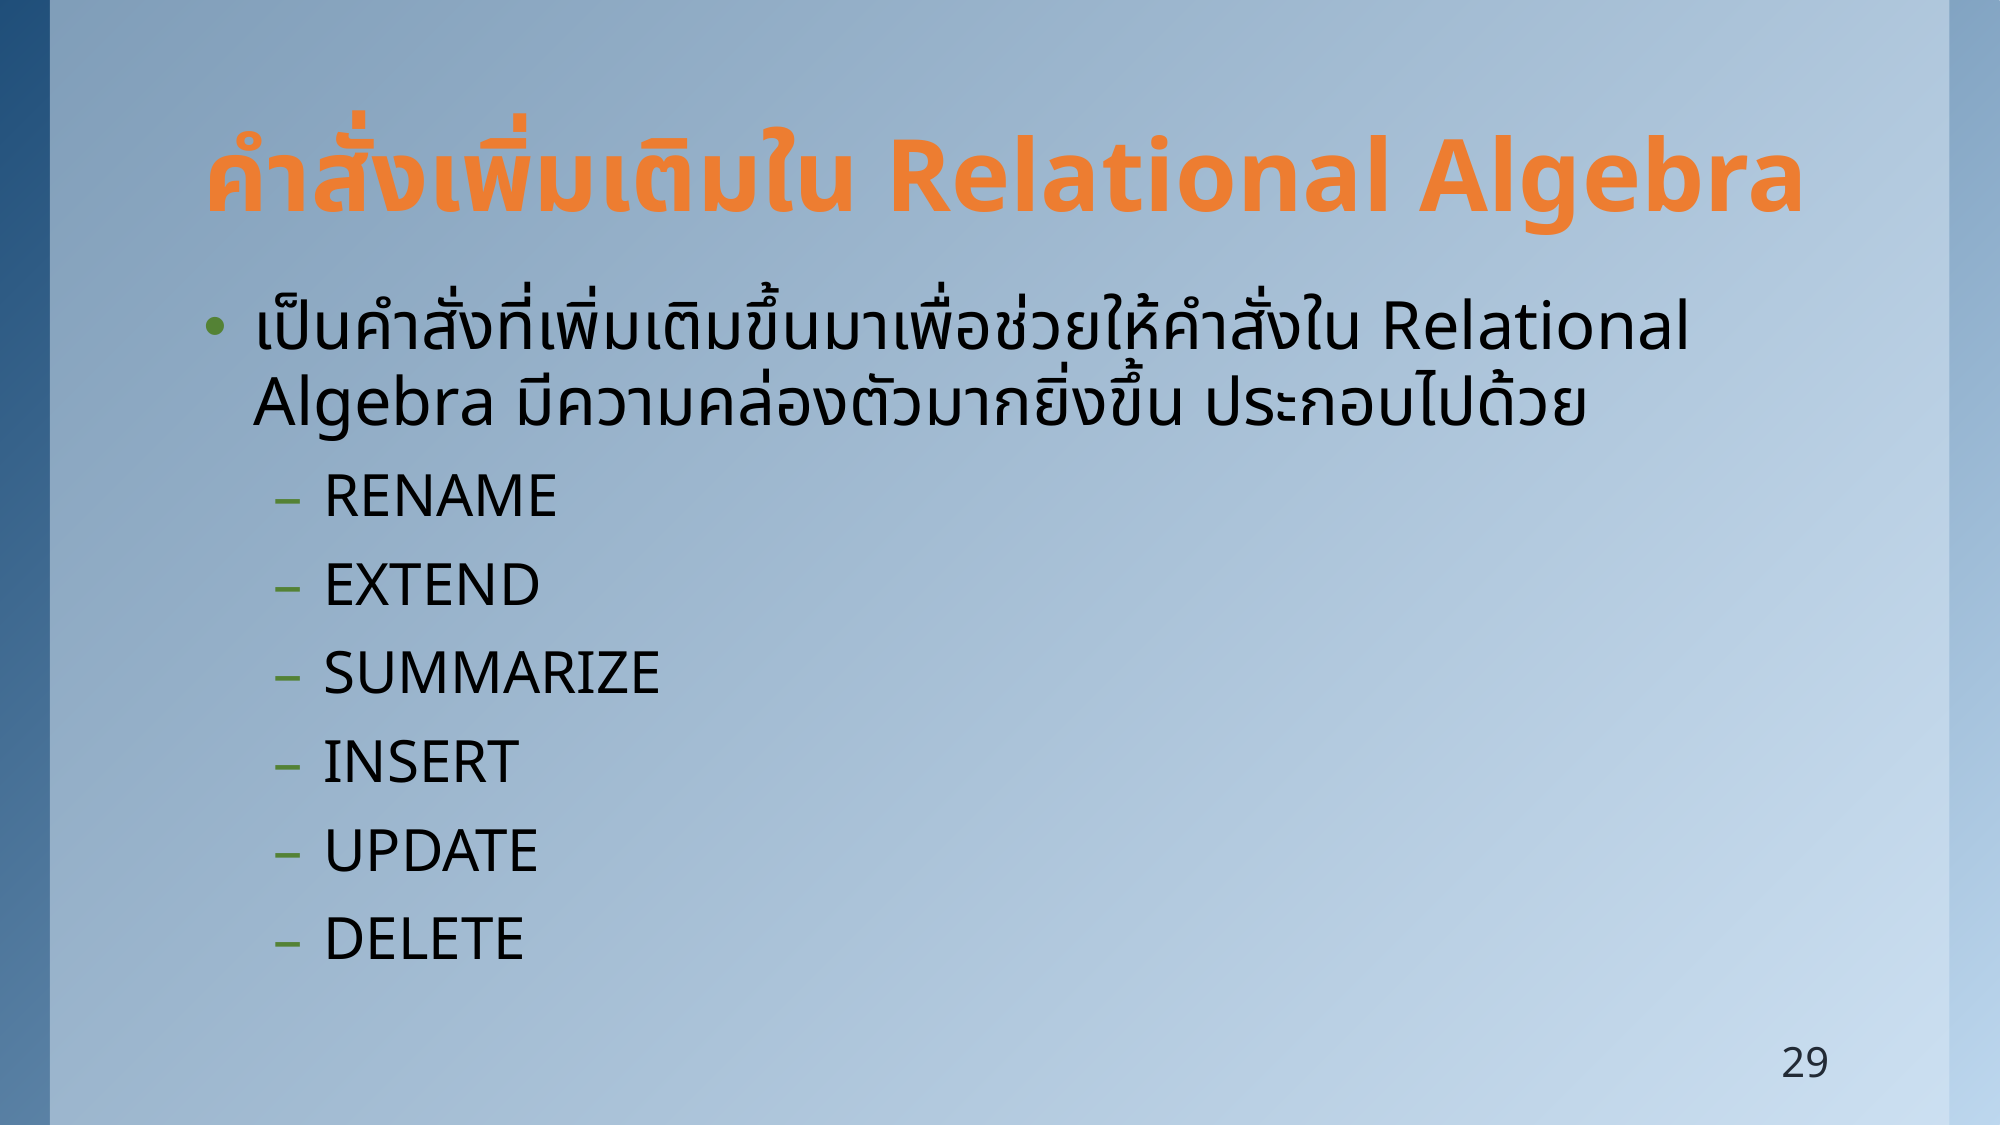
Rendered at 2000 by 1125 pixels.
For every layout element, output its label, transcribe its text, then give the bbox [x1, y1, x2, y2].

list เป็นคำสั่งที่เพิ่มเติมขึ้นมาเพื่อช่วยให้คำสั่งใน Relational Algebra มีความคล่องตัวมากยิ่งขึ้น ประกอบไปด้วย RENAME EXTEND SUMMARIZE INSERT UPDATE DELETE [183, 279, 1850, 1013]
title คำสั่งเพิ่มเติมใน Relational Algebra [183, 12, 1850, 242]
slide_number 29 [1667, 1050, 1850, 1103]
